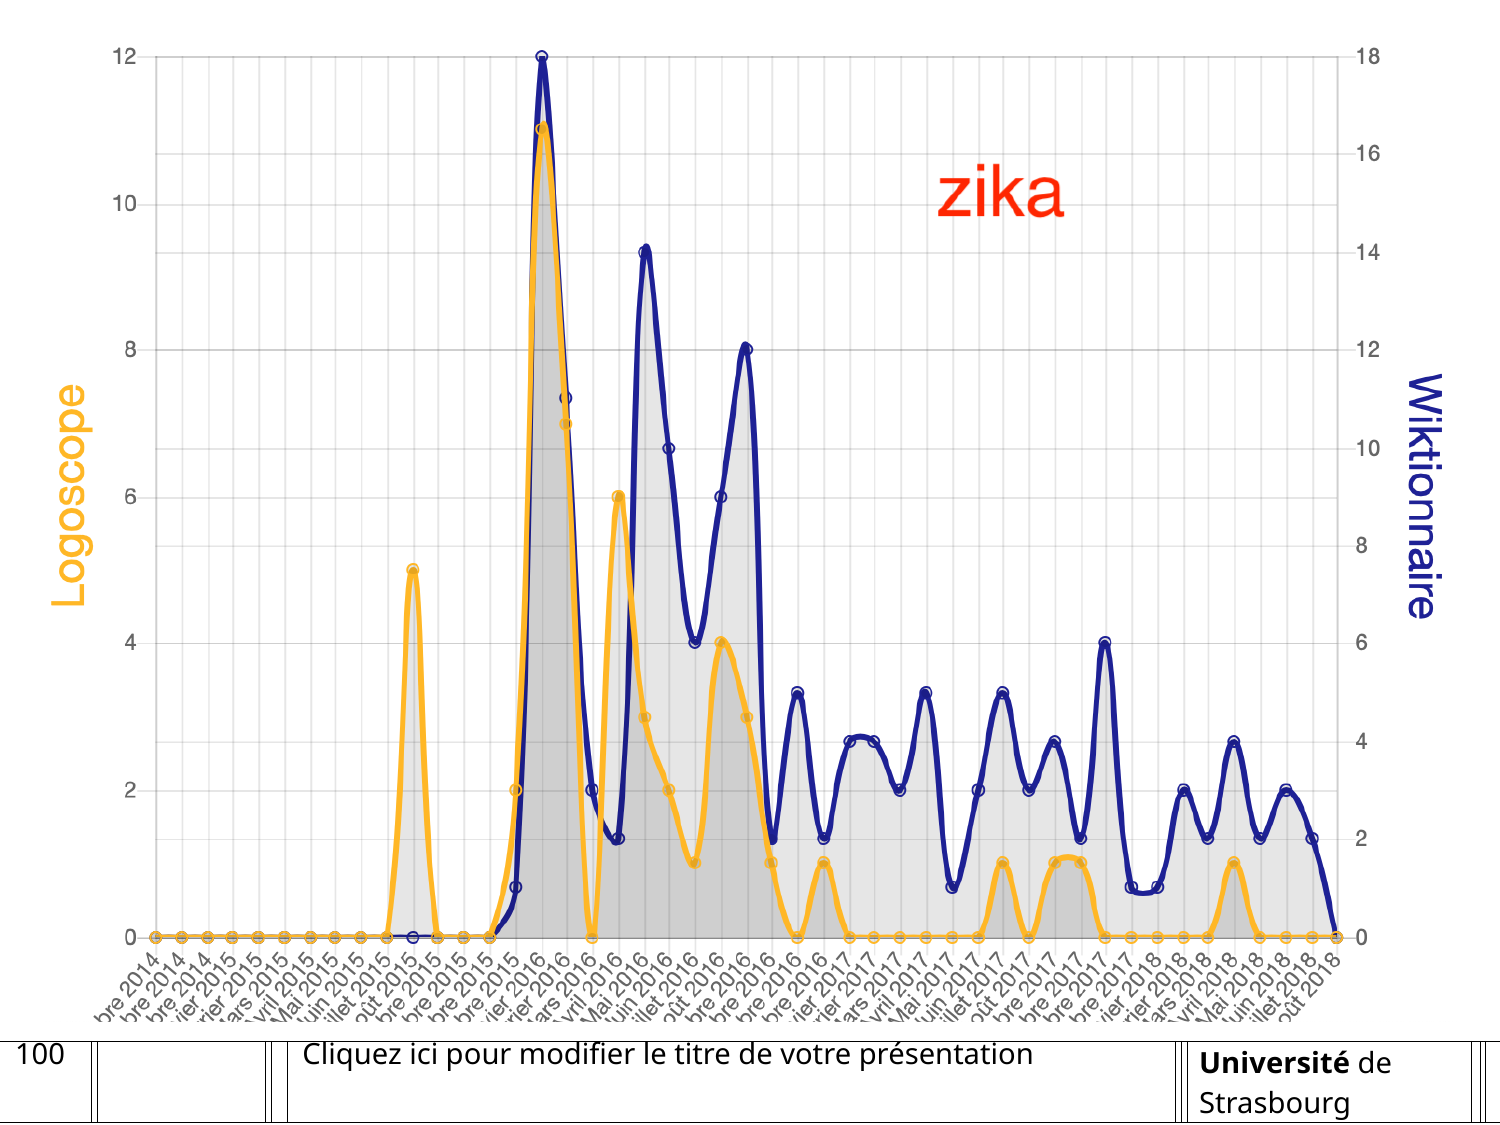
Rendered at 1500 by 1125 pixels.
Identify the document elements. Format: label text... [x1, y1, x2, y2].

footer Cliquez ici pour modifier le titre de votre présentation [287, 1032, 1175, 1078]
slide_number 100 [0, 1032, 92, 1078]
picture [43, 40, 1457, 1022]
